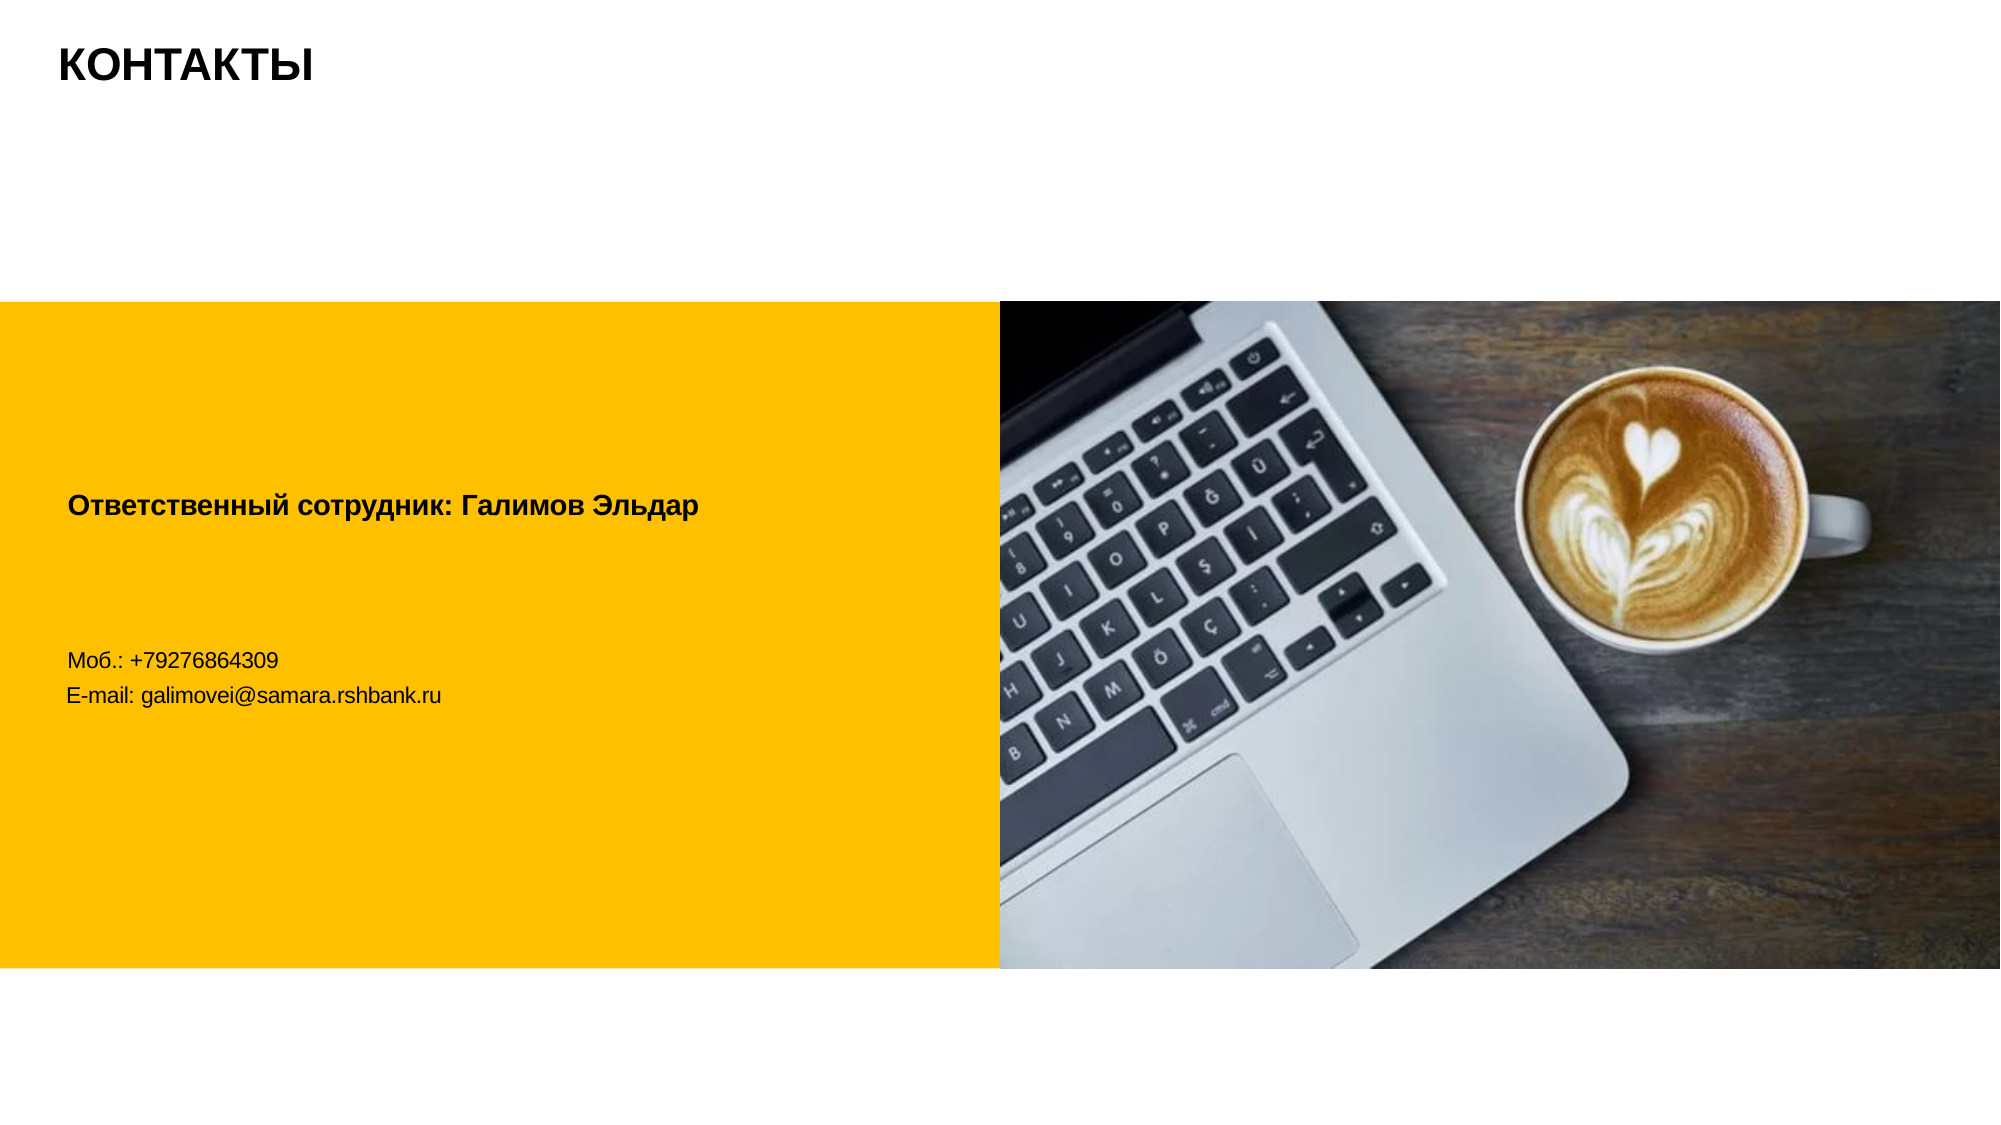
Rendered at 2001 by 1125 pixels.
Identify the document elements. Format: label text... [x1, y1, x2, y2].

picture [999, 301, 2000, 970]
text_box [18, 17, 1300, 122]
text_box E-mail: galimovei@samara.rshbank.ru [63, 678, 496, 708]
text_box Ответственный сотрудник: Галимов Эльдар [65, 484, 846, 522]
text_box [0, 301, 999, 969]
text_box Моб.: +79276864309 [65, 643, 382, 674]
text_box КОНТАКТЫ [43, 13, 1325, 118]
